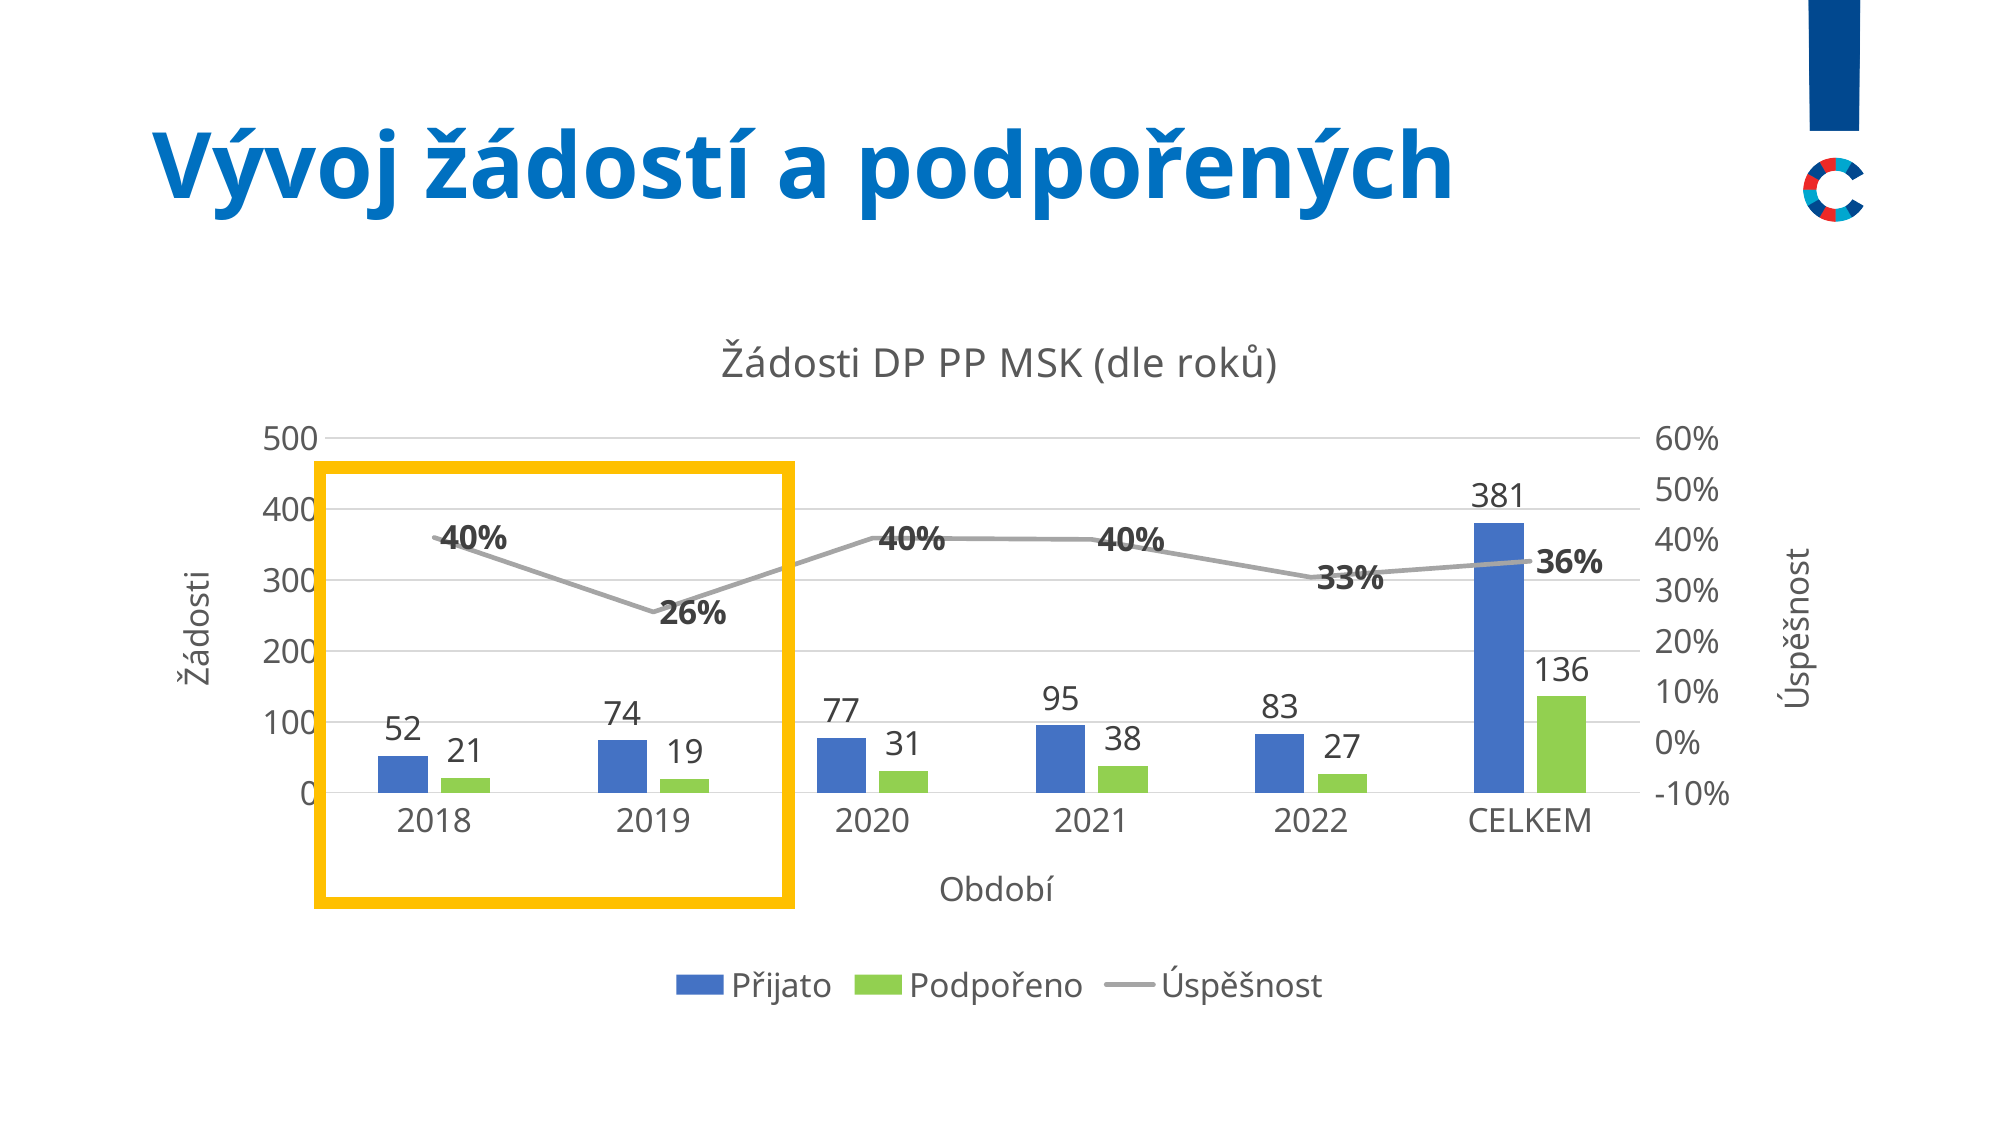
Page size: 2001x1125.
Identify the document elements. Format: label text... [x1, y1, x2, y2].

picture [1803, 0, 1864, 222]
title Vývoj žádostí a podpořených [137, 59, 1863, 278]
chart [137, 299, 1863, 1014]
